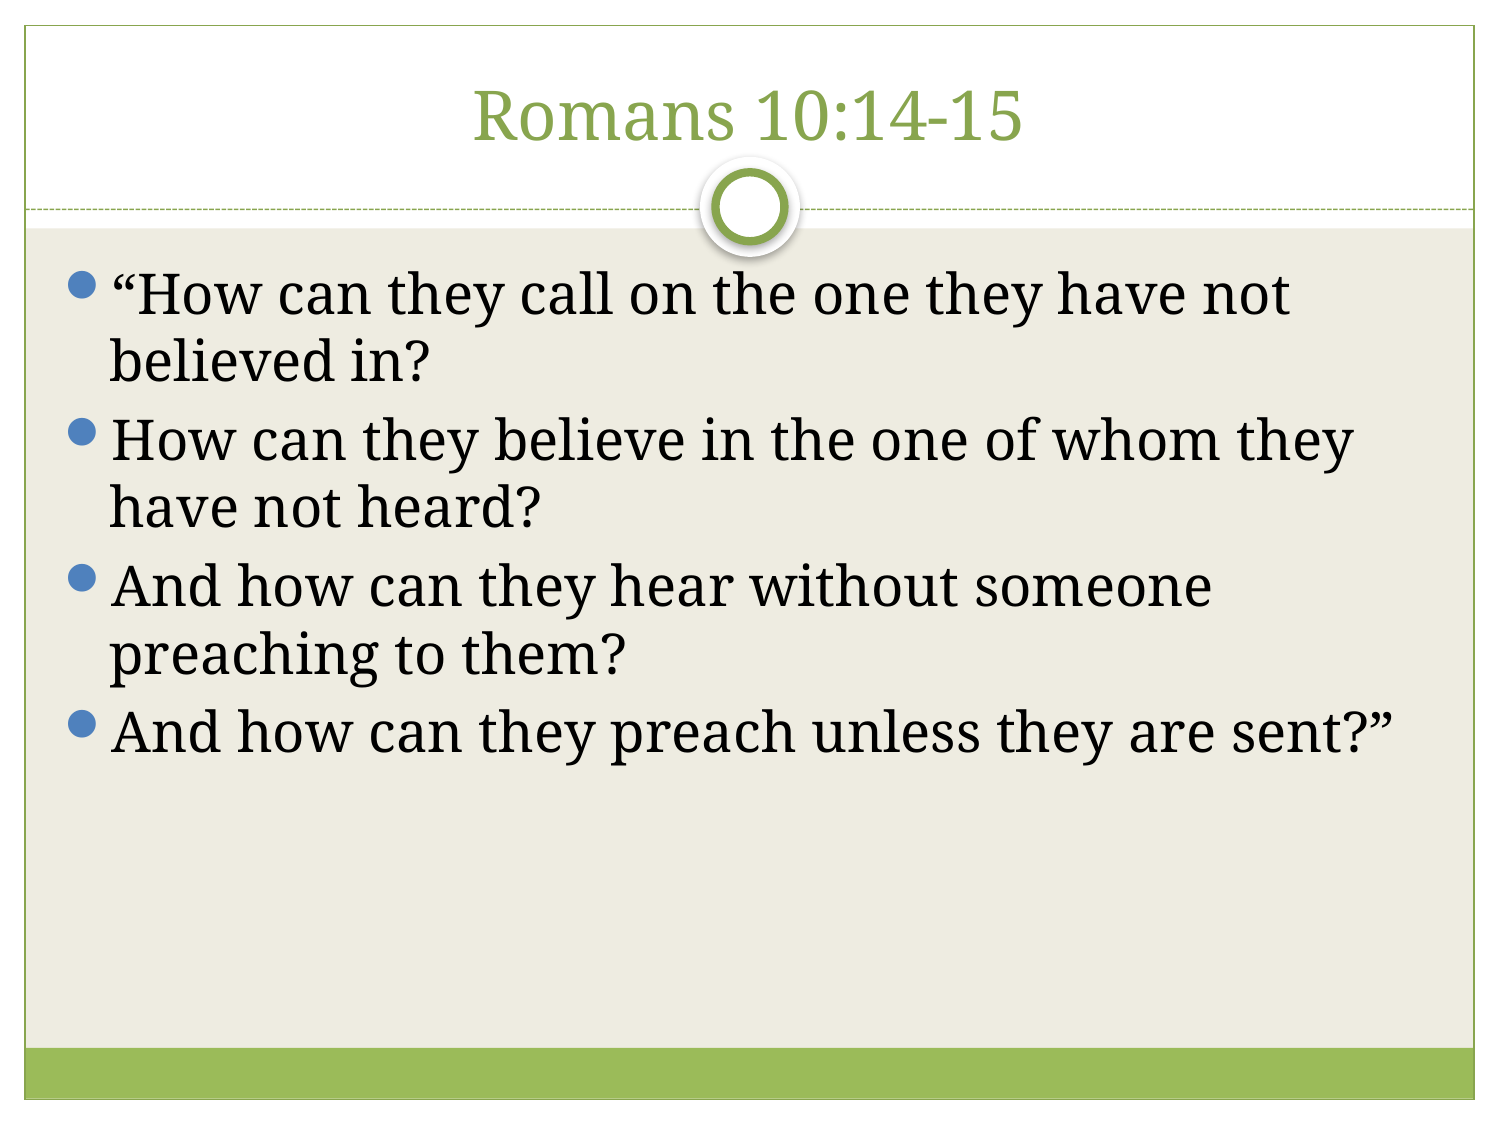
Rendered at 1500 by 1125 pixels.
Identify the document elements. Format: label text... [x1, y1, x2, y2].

list “How can they call on the one they have not believed in? How can they believe in the one of whom they have not heard? And how can they hear without someone preaching to them? And how can they preach unless they are sent?” [49, 250, 1445, 1001]
title Romans 10:14-15 [49, 37, 1450, 162]
